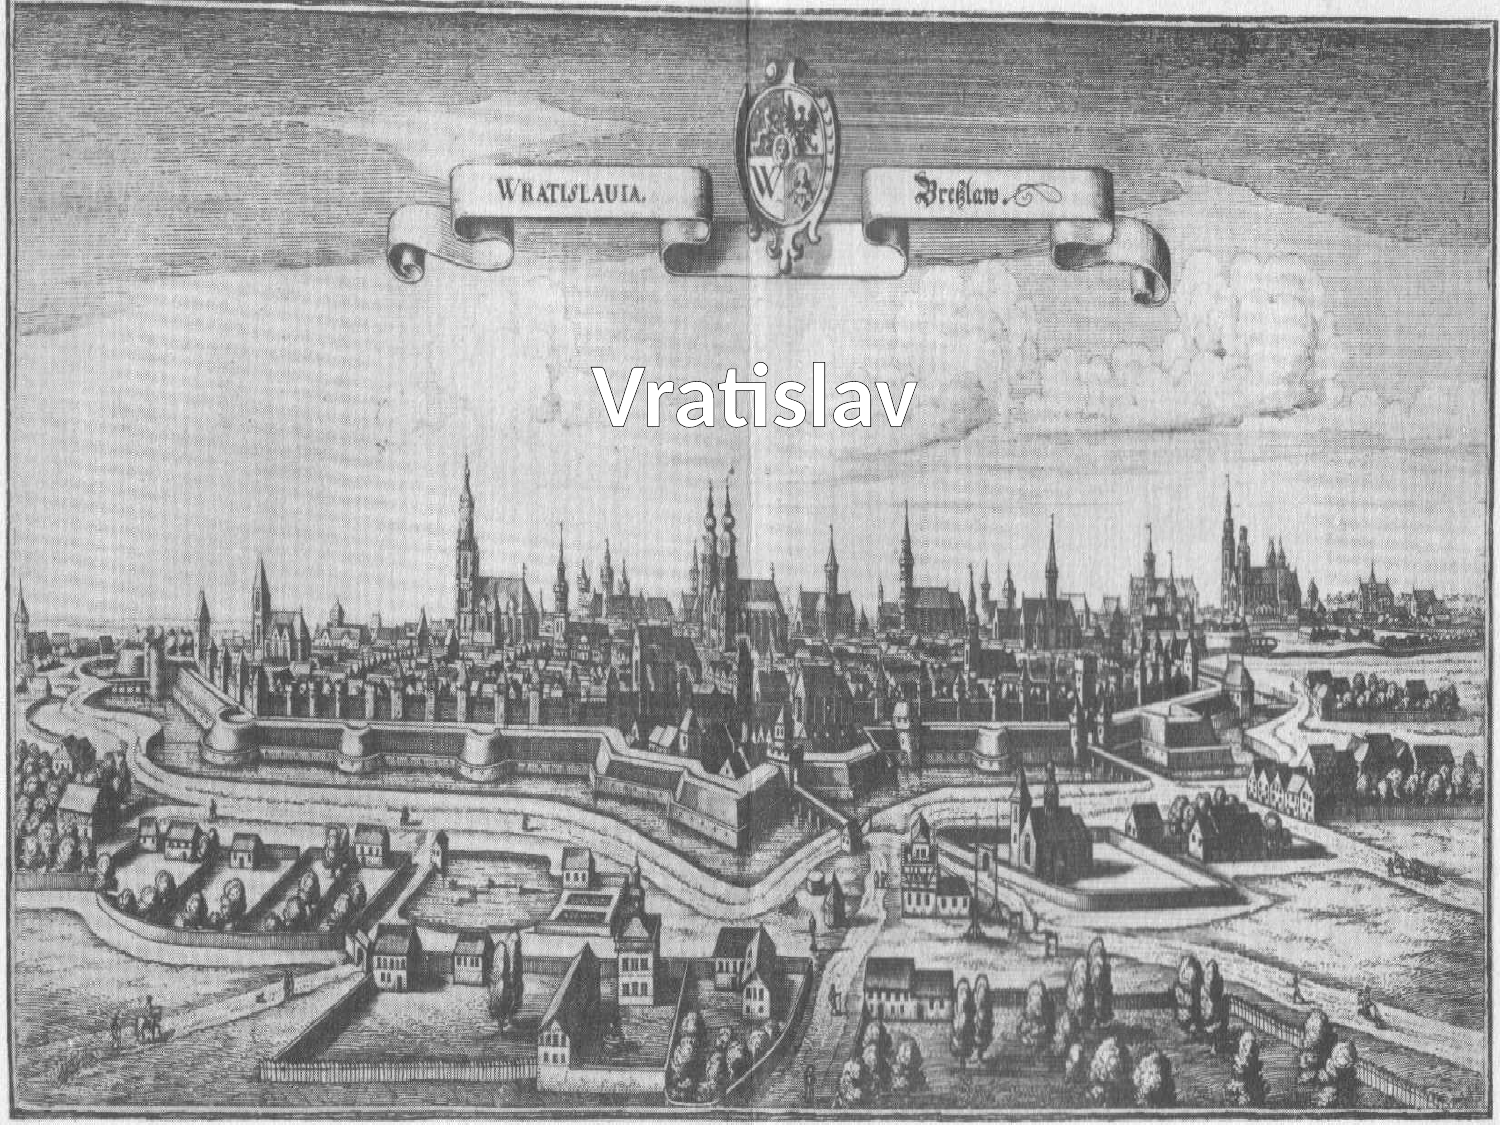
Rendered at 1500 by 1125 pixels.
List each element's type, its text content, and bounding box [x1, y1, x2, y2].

title Vratislav [117, 269, 1393, 511]
picture [0, 0, 1500, 1125]
